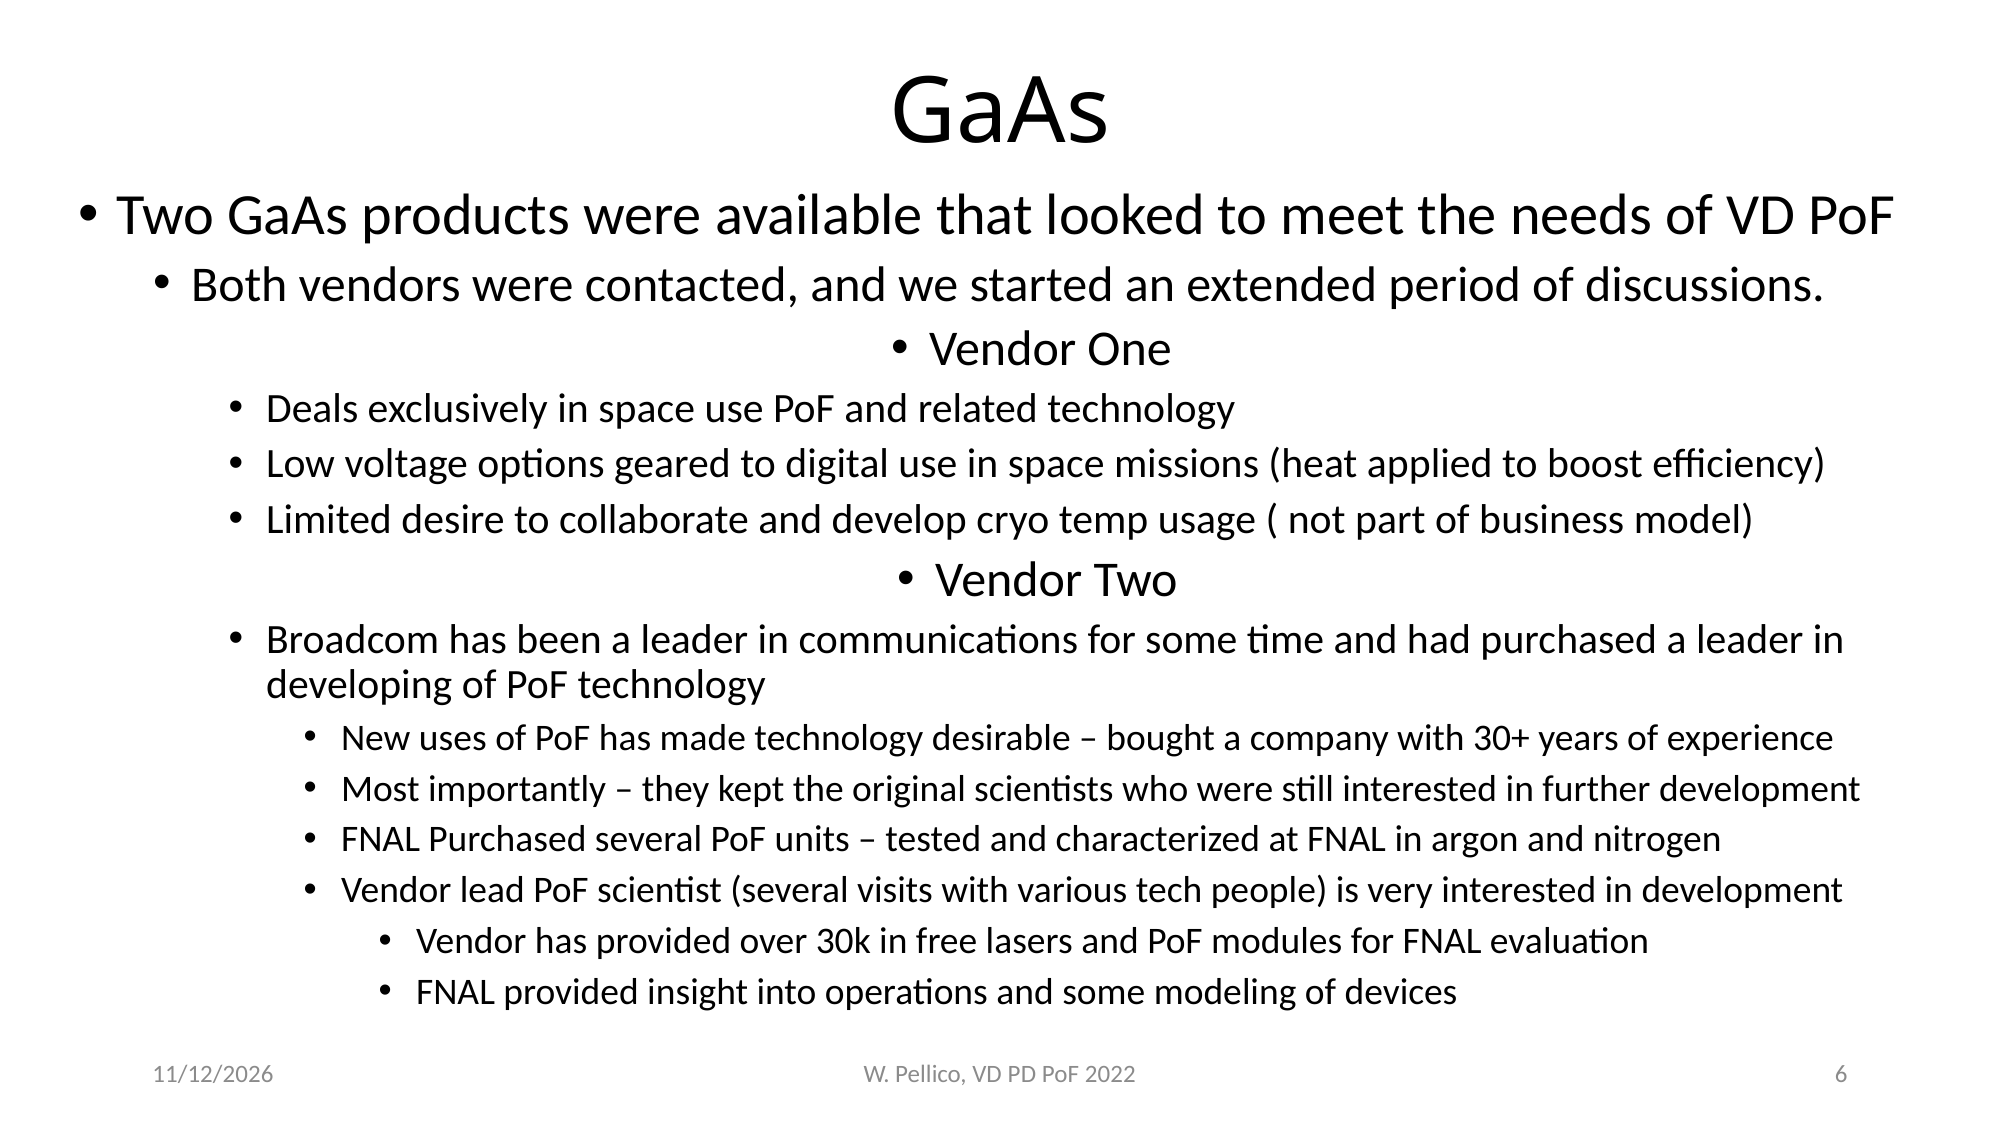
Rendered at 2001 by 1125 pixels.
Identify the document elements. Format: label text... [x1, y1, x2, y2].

title GaAs [137, 22, 1863, 177]
footer W. Pellico, VD PD PoF 2022 [662, 1042, 1338, 1103]
slide_number 6 [1412, 1042, 1863, 1103]
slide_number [137, 1042, 588, 1103]
list Two GaAs products were available that looked to meet the needs of VD PoF Both vendors were contacted, and we started an extended period of discussions. Vendor One Deals exclusively in space use PoF and related technology Low voltage options geared to digital use in space missions (heat applied to boost efficiency) Limited desire to collaborate and develop cryo temp usage ( not part of business model) Vendor Two Broadcom has been a leader in communications for some time and had purchased a leader in developing of PoF technology New uses of PoF has made technology desirable – bought a company with 30+ years of experience Most importantly – they kept the original scientists who were still interested in further development FNAL Purchased several PoF units – tested and characterized at FNAL in argon and nitrogen Vendor lead PoF scientist (several visits with various tech people) is very interested in development Vendor has provided over 30k in free lasers and PoF modules for FNAL evaluation FNAL provided insight into operations and some modeling of devices [63, 177, 1937, 1047]
